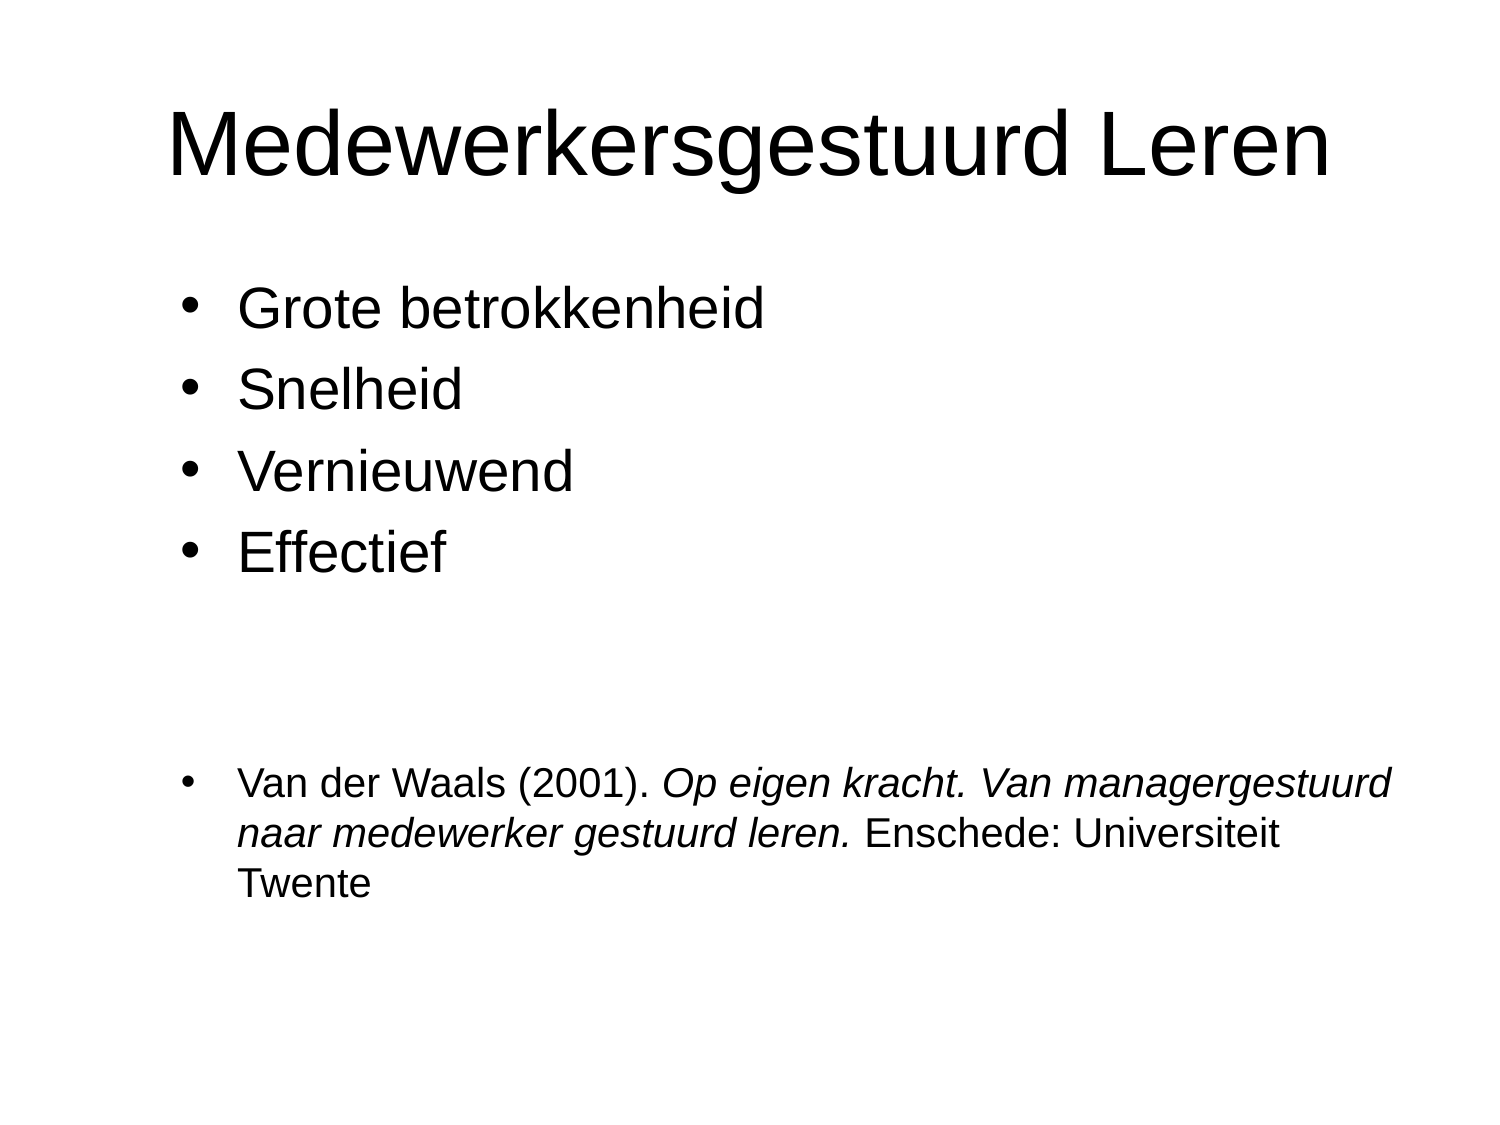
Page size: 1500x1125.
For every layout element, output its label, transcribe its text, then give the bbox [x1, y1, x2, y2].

title Medewerkersgestuurd Leren [75, 45, 1425, 233]
list Grote betrokkenheid Snelheid Vernieuwend Effectief Van der Waals (2001). Op eigen kracht. Van managergestuurd naar medewerker gestuurd leren. Enschede: Universiteit Twente [165, 262, 1425, 1005]
